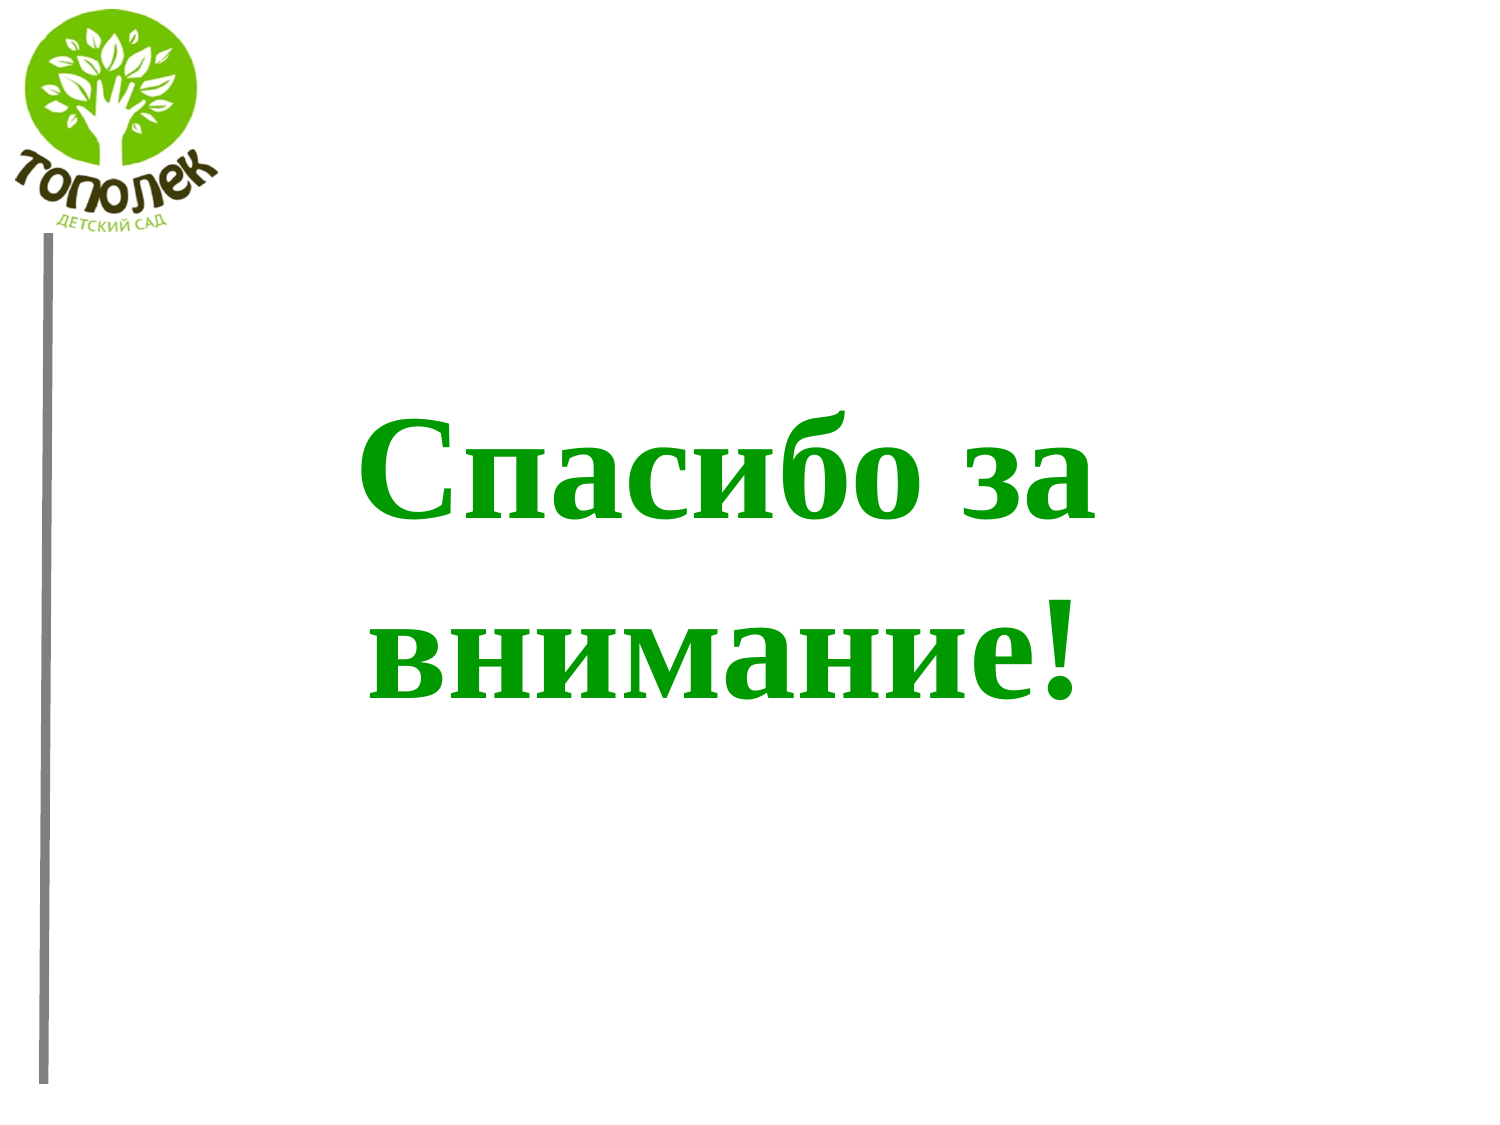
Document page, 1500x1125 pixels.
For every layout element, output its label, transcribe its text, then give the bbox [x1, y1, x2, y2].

picture [15, 9, 218, 232]
text_box Спасибо за внимание! [312, 361, 1140, 737]
